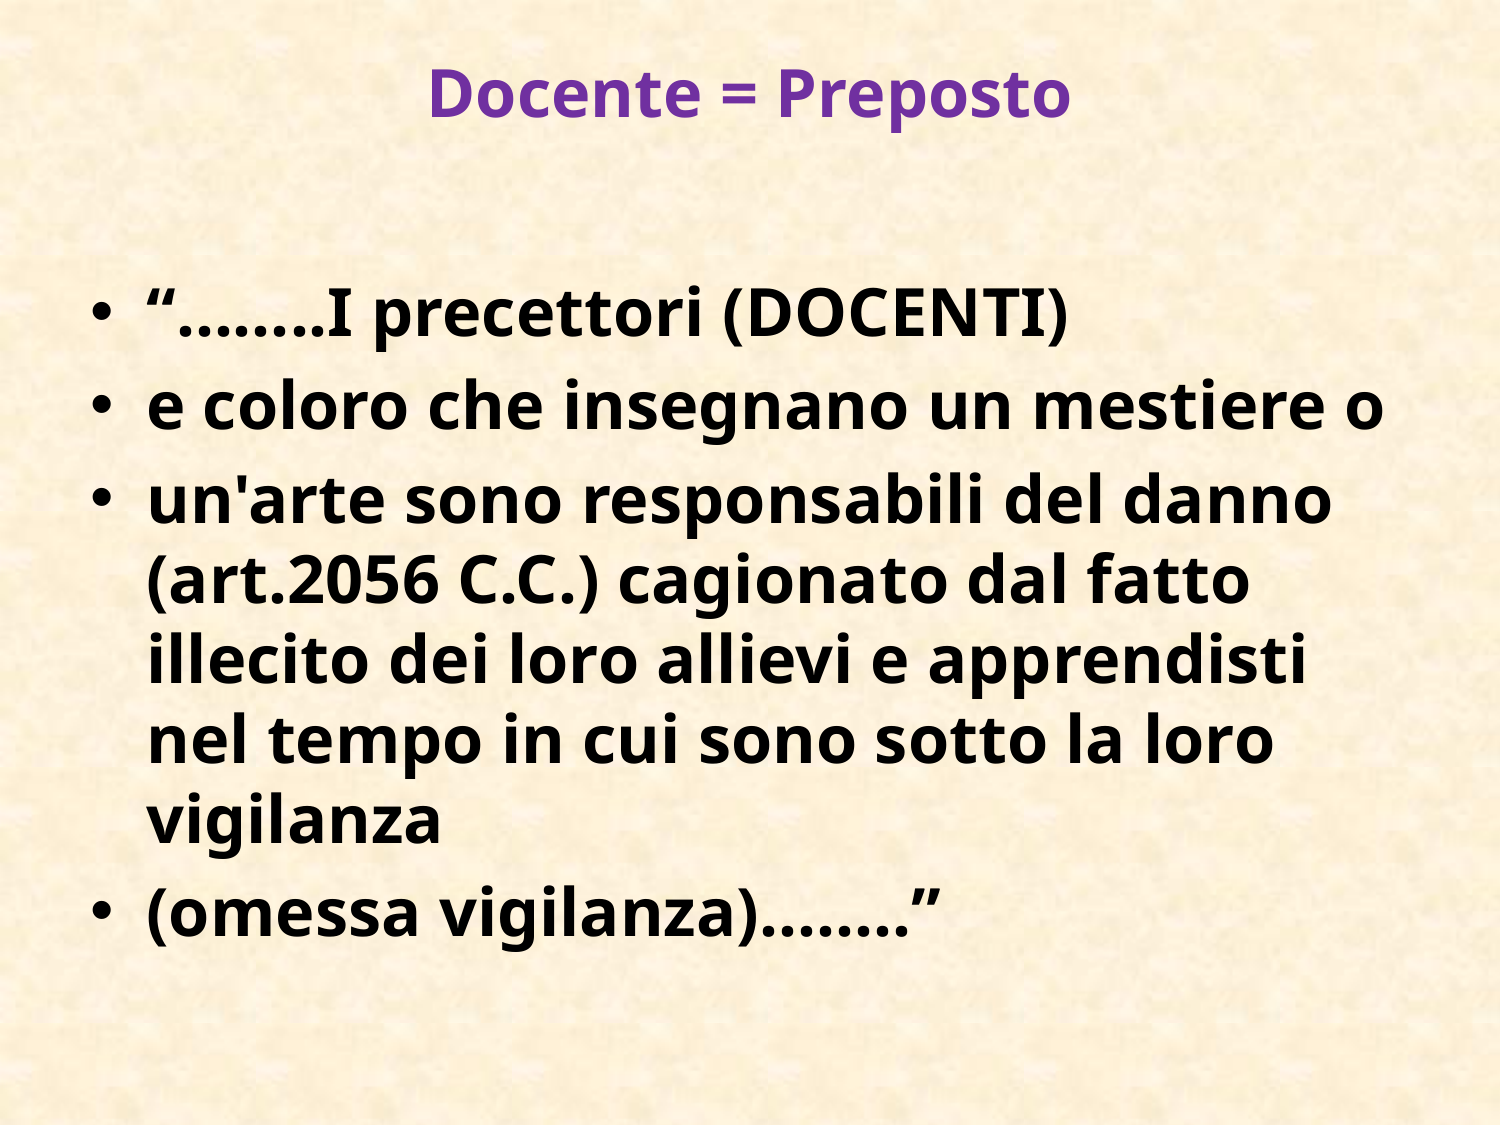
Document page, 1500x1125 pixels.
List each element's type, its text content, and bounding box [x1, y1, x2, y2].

picture [0, 0, 1500, 1125]
list “……..I precettori (DOCENTI) e coloro che insegnano un mestiere o un'arte sono responsabili del danno (art.2056 C.C.) cagionato dal fatto illecito dei loro allievi e apprendisti nel tempo in cui sono sotto la loro vigilanza (omessa vigilanza)……..” [74, 262, 1426, 1006]
title Docente = Preposto [74, 44, 1426, 138]
